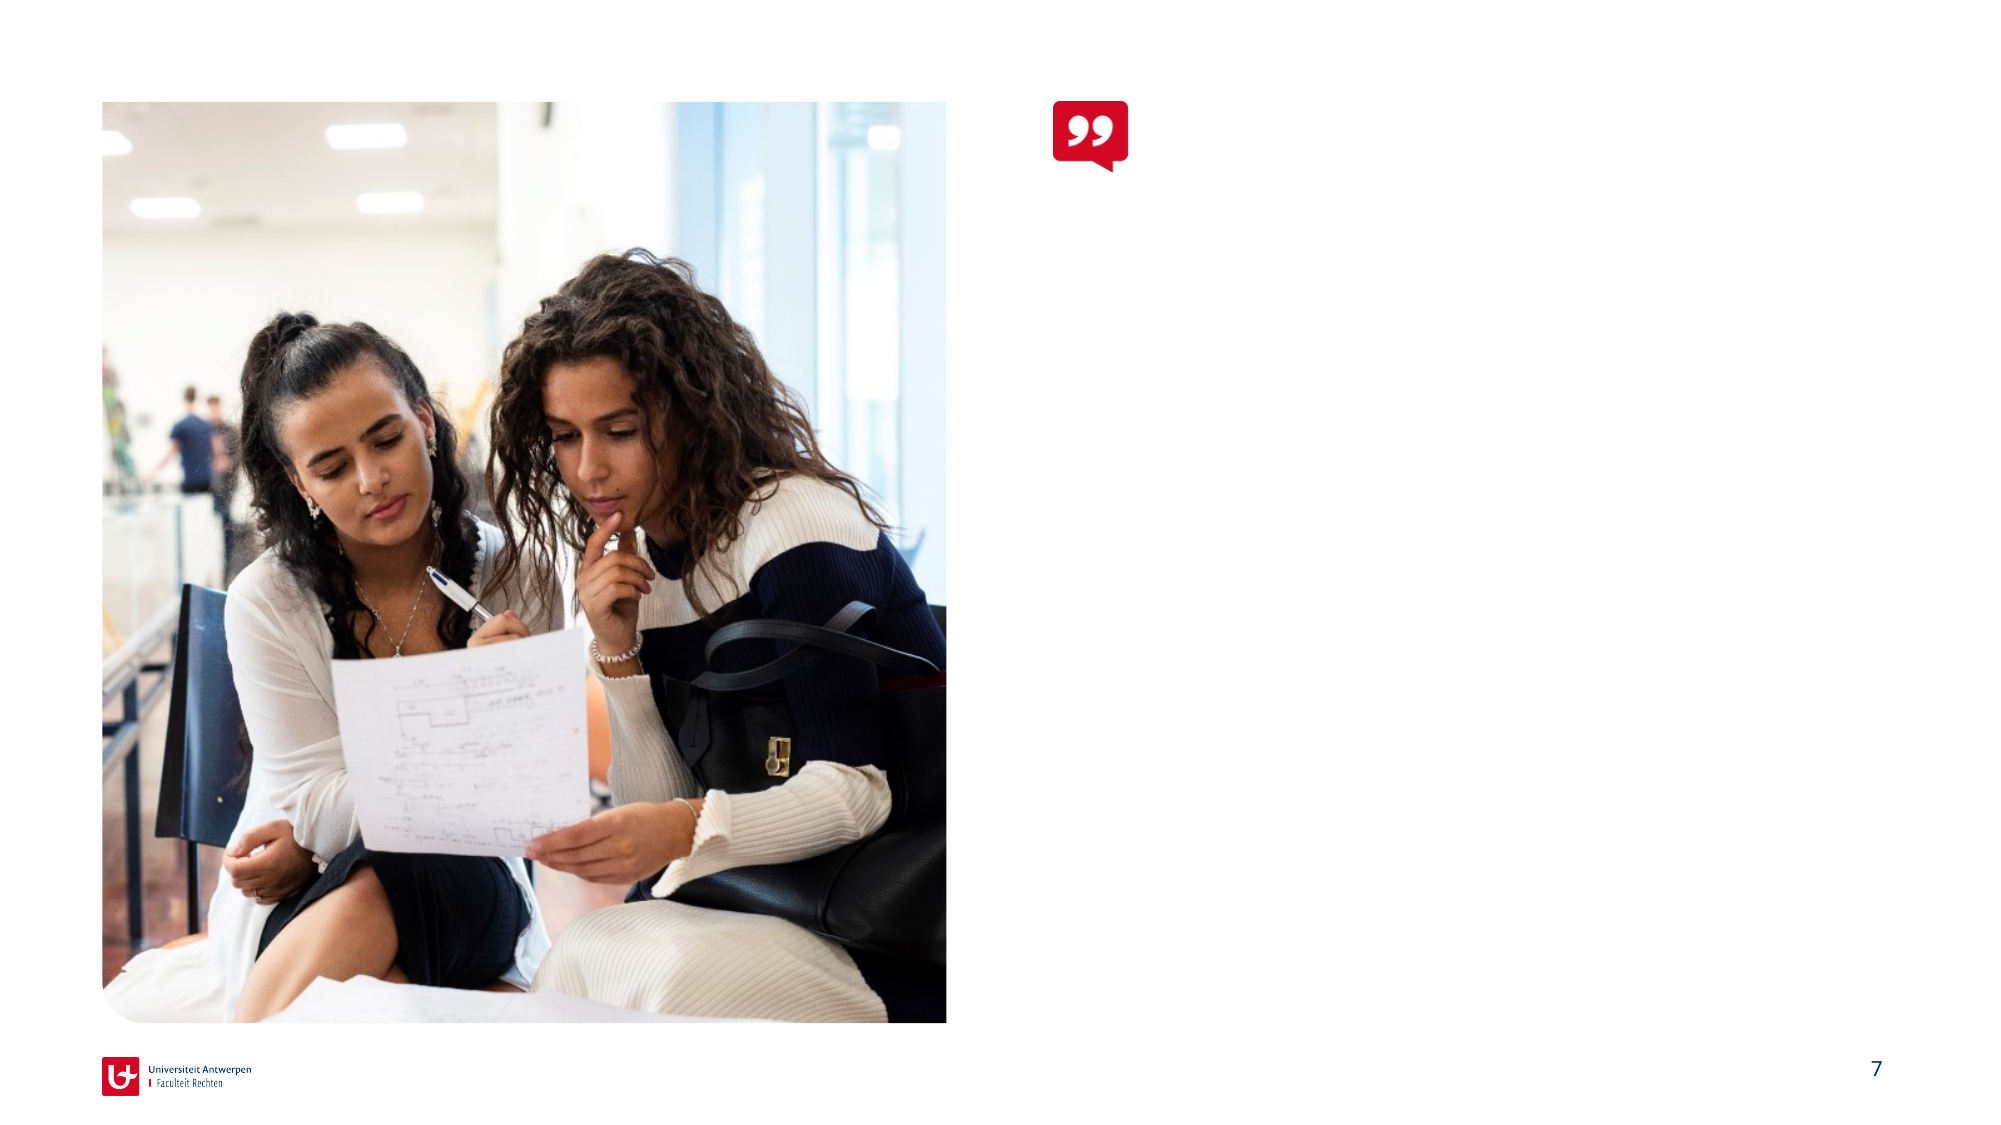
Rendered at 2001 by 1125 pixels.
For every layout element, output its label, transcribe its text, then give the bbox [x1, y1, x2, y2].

slide_number 7 [1463, 1039, 1898, 1100]
picture [102, 101, 947, 1024]
picture [1053, 101, 1129, 173]
picture [102, 1057, 251, 1096]
